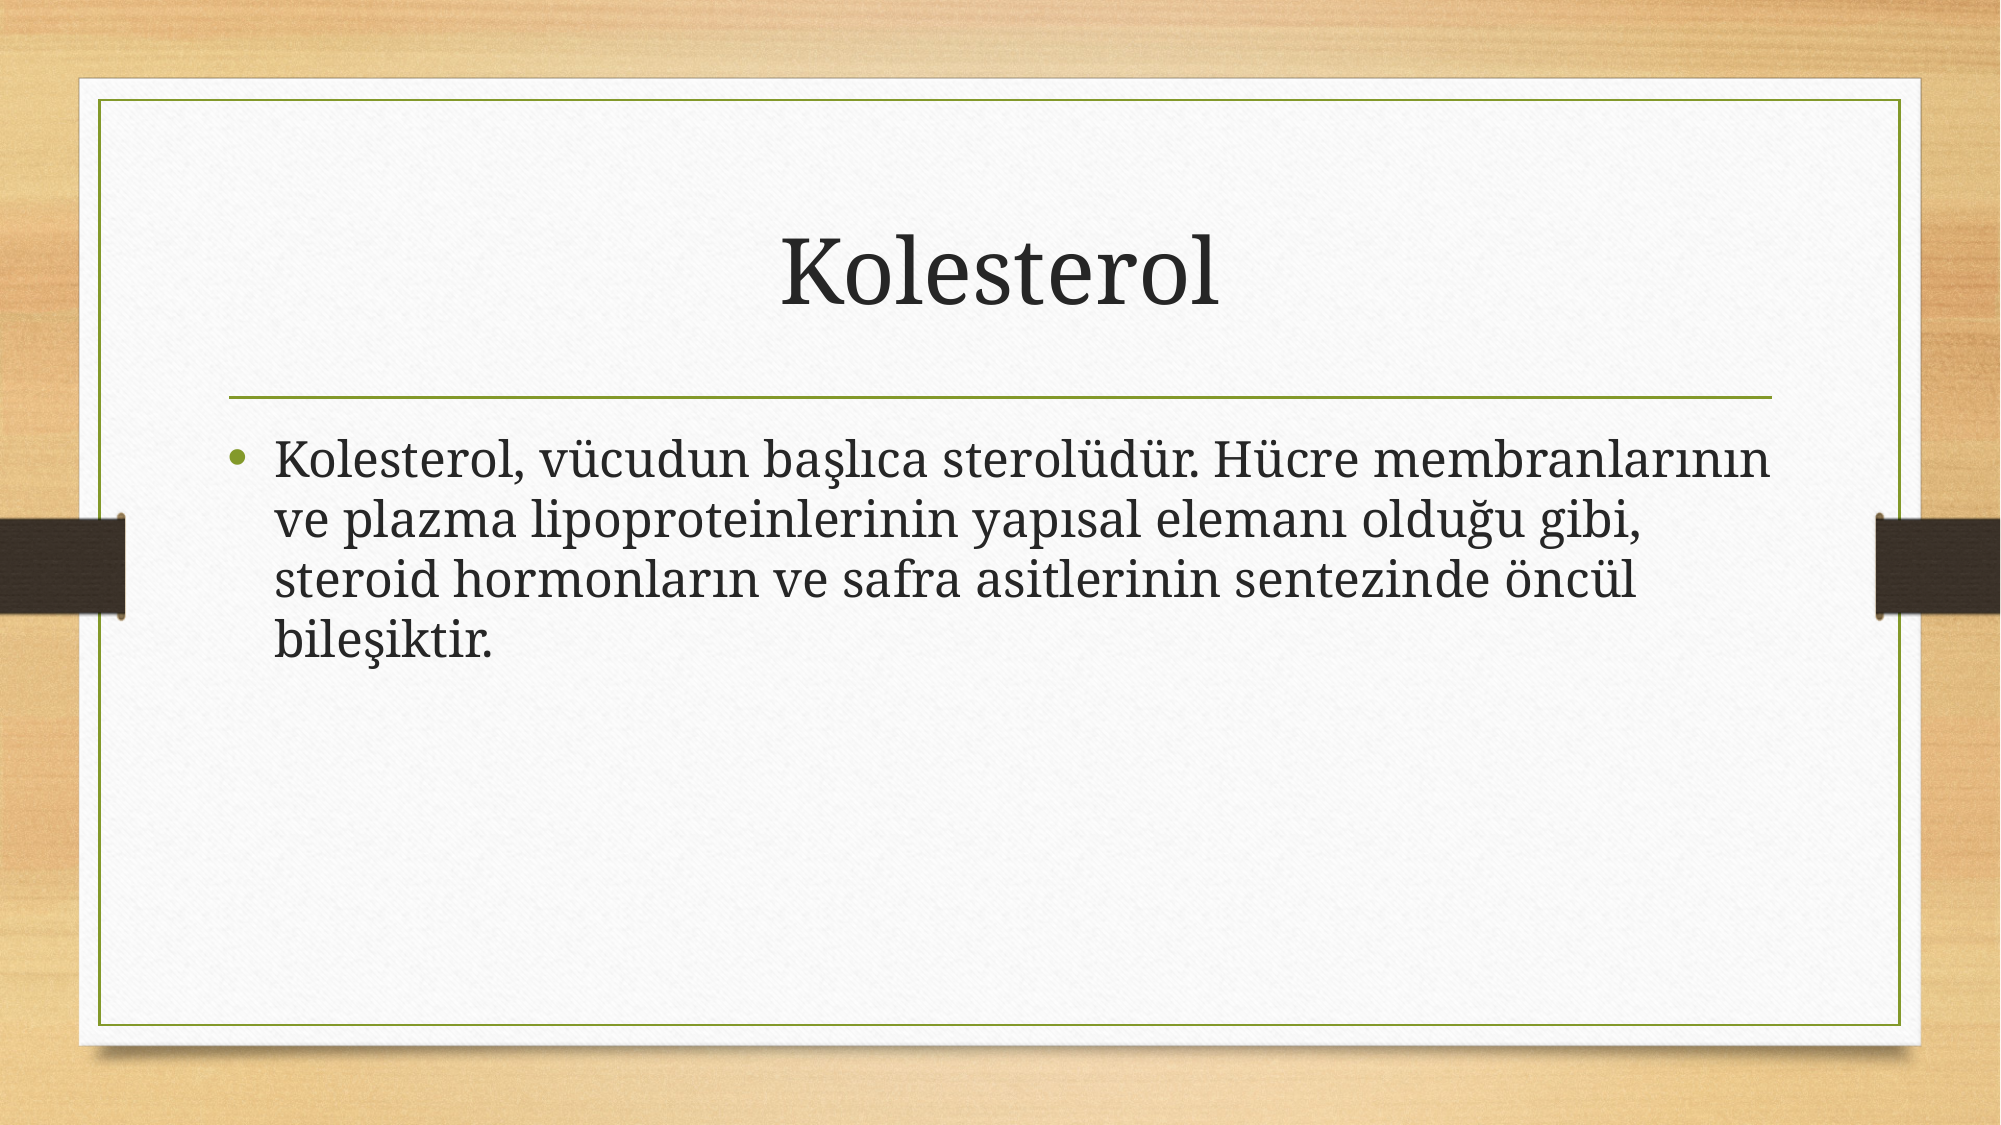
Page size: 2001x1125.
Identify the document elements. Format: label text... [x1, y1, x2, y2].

list Kolesterol, vücudun başlıca sterolüdür. Hücre membranlarının ve plazma lipoproteinlerinin yapısal elemanı olduğu gibi, steroid hormonların ve safra asitlerinin sentezinde öncül bileşiktir. [212, 419, 1788, 964]
title Kolesterol [212, 161, 1788, 375]
picture [0, 0, 2001, 1125]
